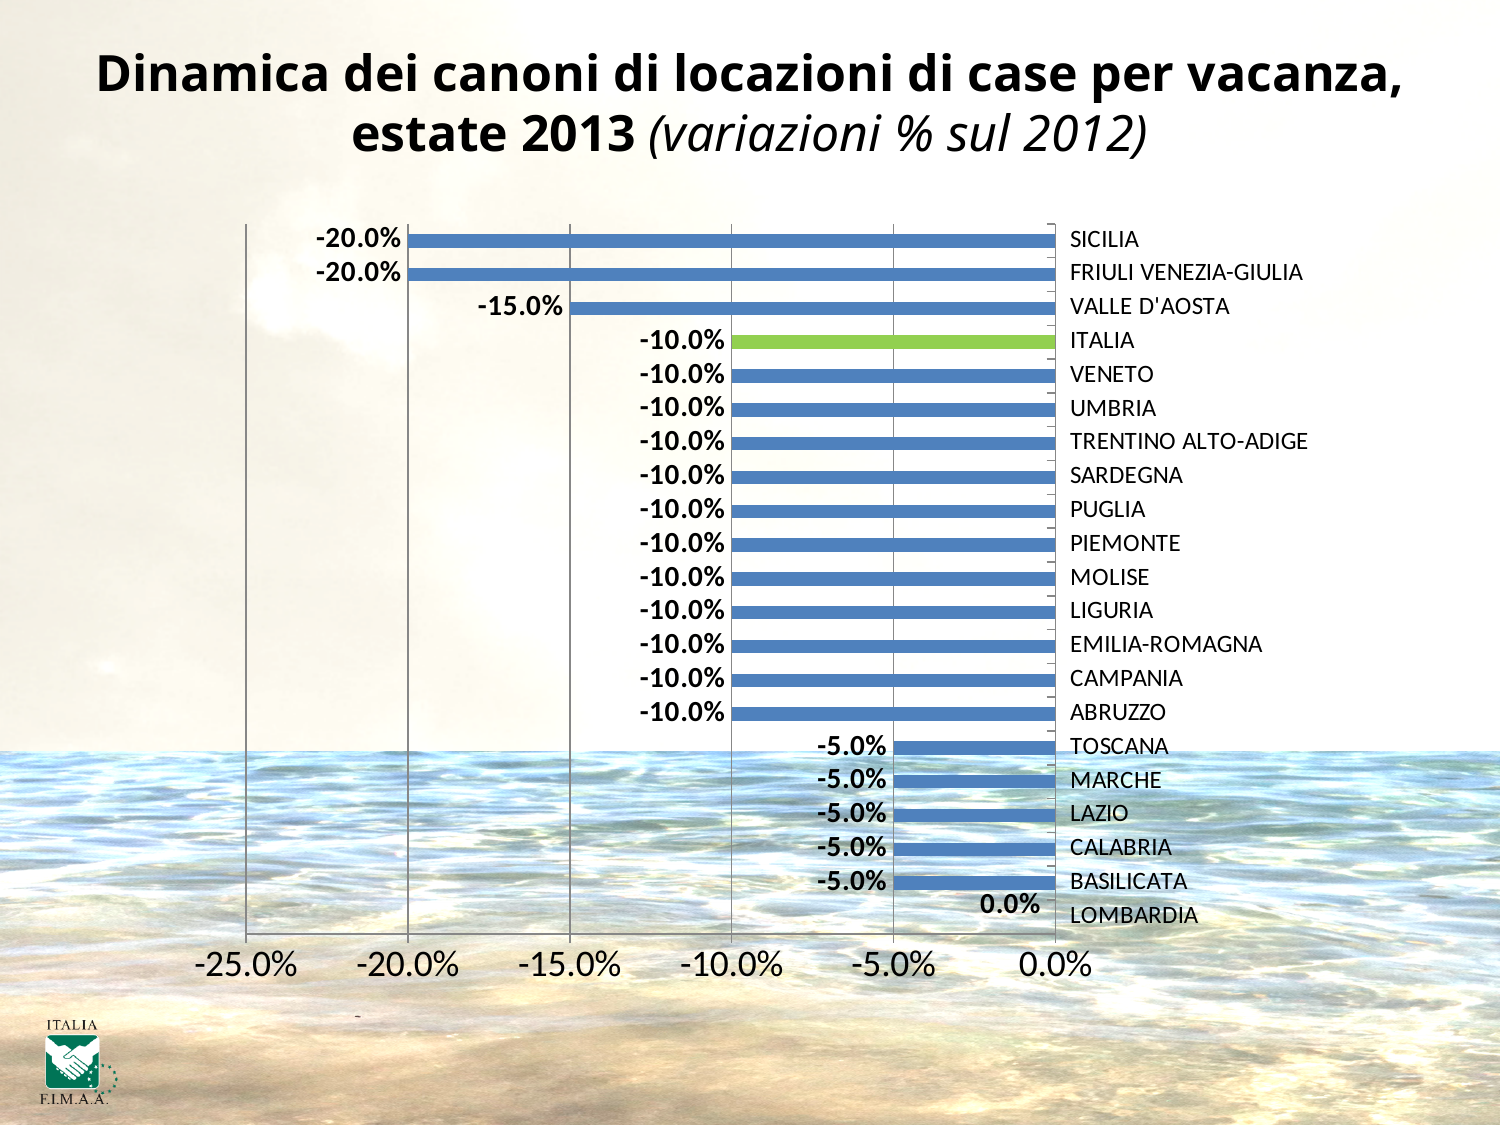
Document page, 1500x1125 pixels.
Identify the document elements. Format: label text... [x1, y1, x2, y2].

title Dinamica dei canoni di locazioni di case per vacanza, estate 2013 (variazioni % sul 2012) [75, 7, 1425, 195]
chart [170, 207, 1333, 1003]
picture [39, 1019, 119, 1104]
